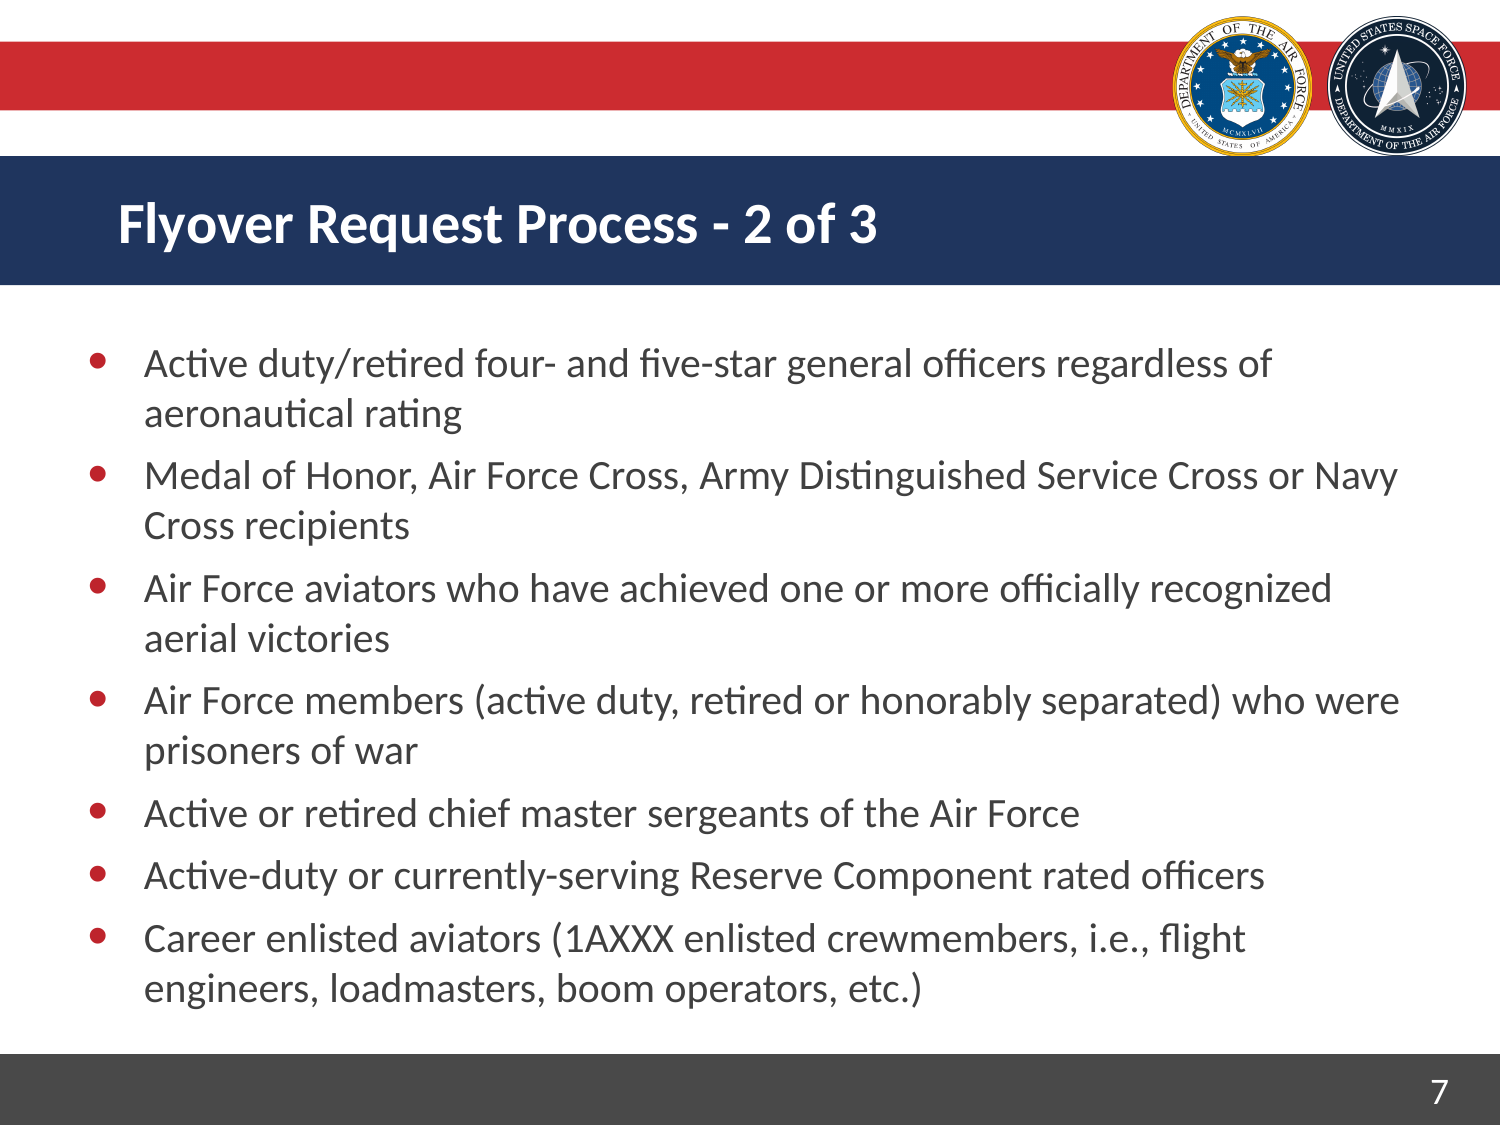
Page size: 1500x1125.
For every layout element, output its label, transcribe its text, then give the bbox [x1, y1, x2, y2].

title Flyover Request Process - 2 of 3 [103, 158, 1397, 283]
list Active duty/retired four- and five-star general officers regardless of aeronautical rating Medal of Honor, Air Force Cross, Army Distinguished Service Cross or Navy Cross recipients Air Force aviators who have achieved one or more officially recognized aerial victories Air Force members (active duty, retired or honorably separated) who were prisoners of war Active or retired chief master sergeants of the Air Force Active-duty or currently-serving Reserve Component rated officers Career enlisted aviators (1AXXX enlisted crewmembers, i.e., flight engineers, loadmasters, boom operators, etc.) [44, 297, 1456, 1024]
